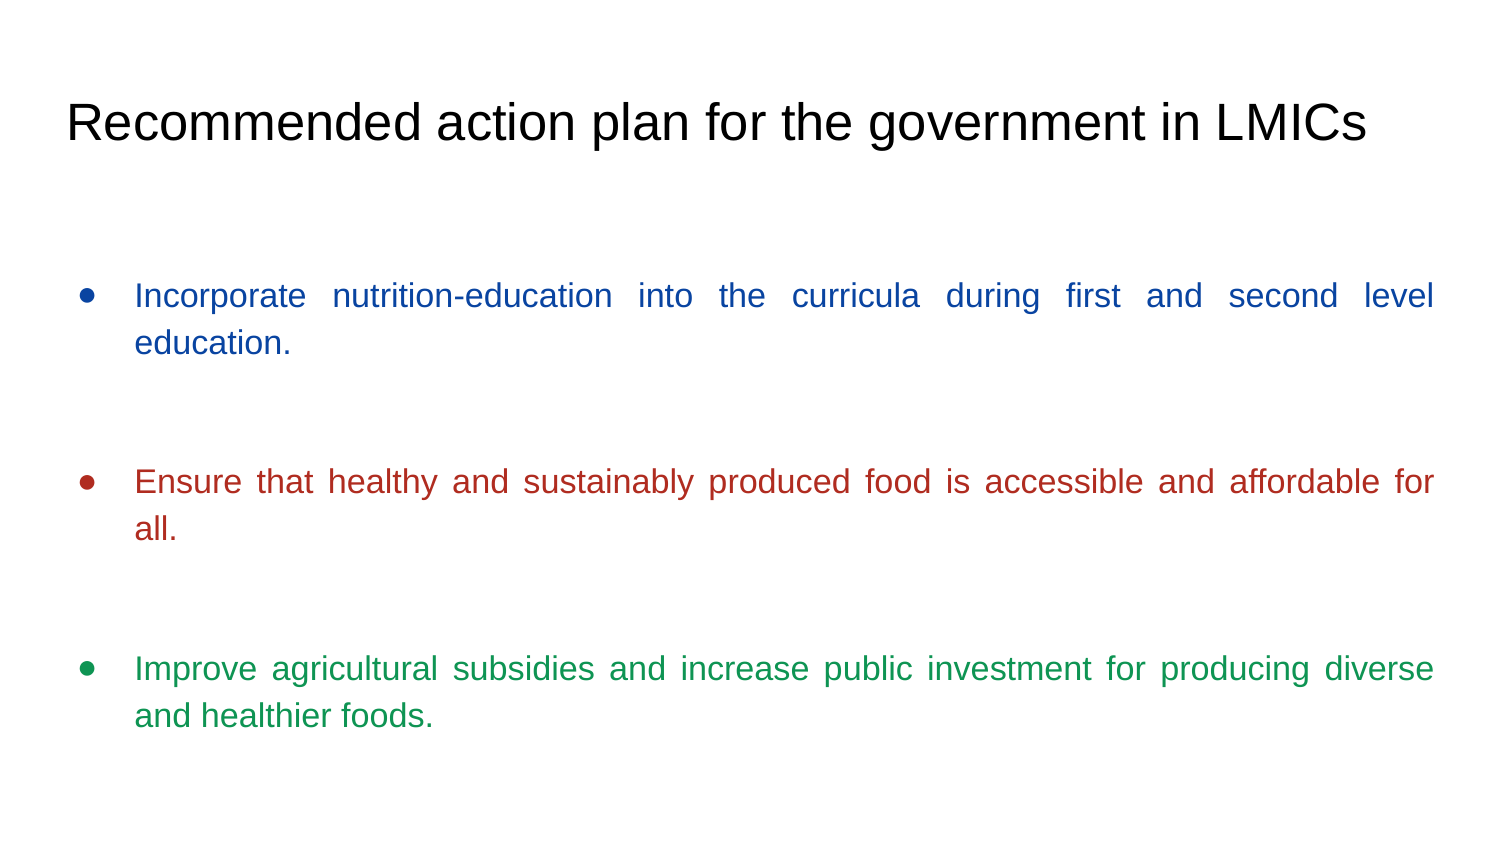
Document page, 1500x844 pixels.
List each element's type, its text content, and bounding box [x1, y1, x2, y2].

list Incorporate nutrition-education into the curricula during first and second level education. Ensure that healthy and sustainably produced food is accessible and affordable for all. Improve agricultural subsidies and increase public investment for producing diverse and healthier foods. [51, 189, 1449, 750]
title Recommended action plan for the government in LMICs [51, 72, 1449, 167]
